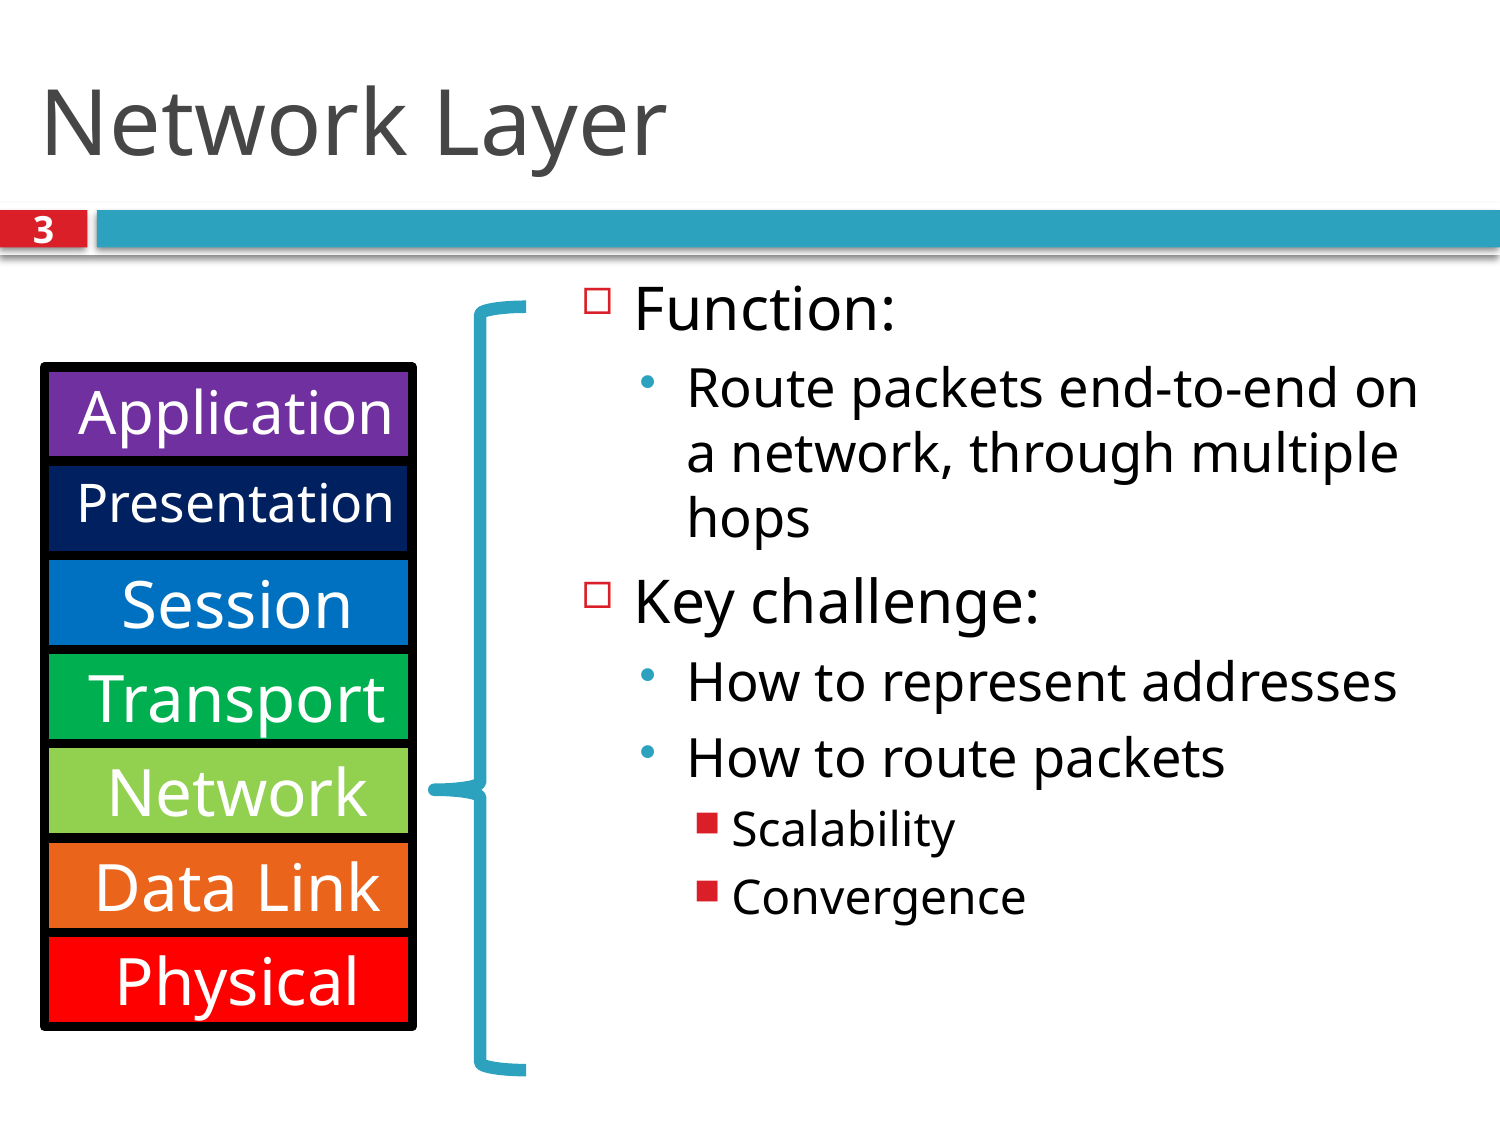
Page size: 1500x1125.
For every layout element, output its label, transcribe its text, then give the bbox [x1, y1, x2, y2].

text_box [433, 305, 527, 1071]
list Function: Route packets end-to-end on a network, through multiple hops Key challenge: How to represent addresses How to route packets Scalability Convergence [566, 262, 1475, 1100]
slide_number 3 [0, 206, 88, 257]
text_box Session [43, 554, 414, 648]
text_box Transport [43, 648, 414, 742]
text_box Network [43, 742, 414, 837]
text_box Data Link [43, 837, 414, 931]
text_box Presentation [43, 460, 414, 554]
text_box Physical [43, 931, 414, 1028]
title Network Layer [24, 37, 1475, 200]
text_box Application [43, 366, 414, 460]
